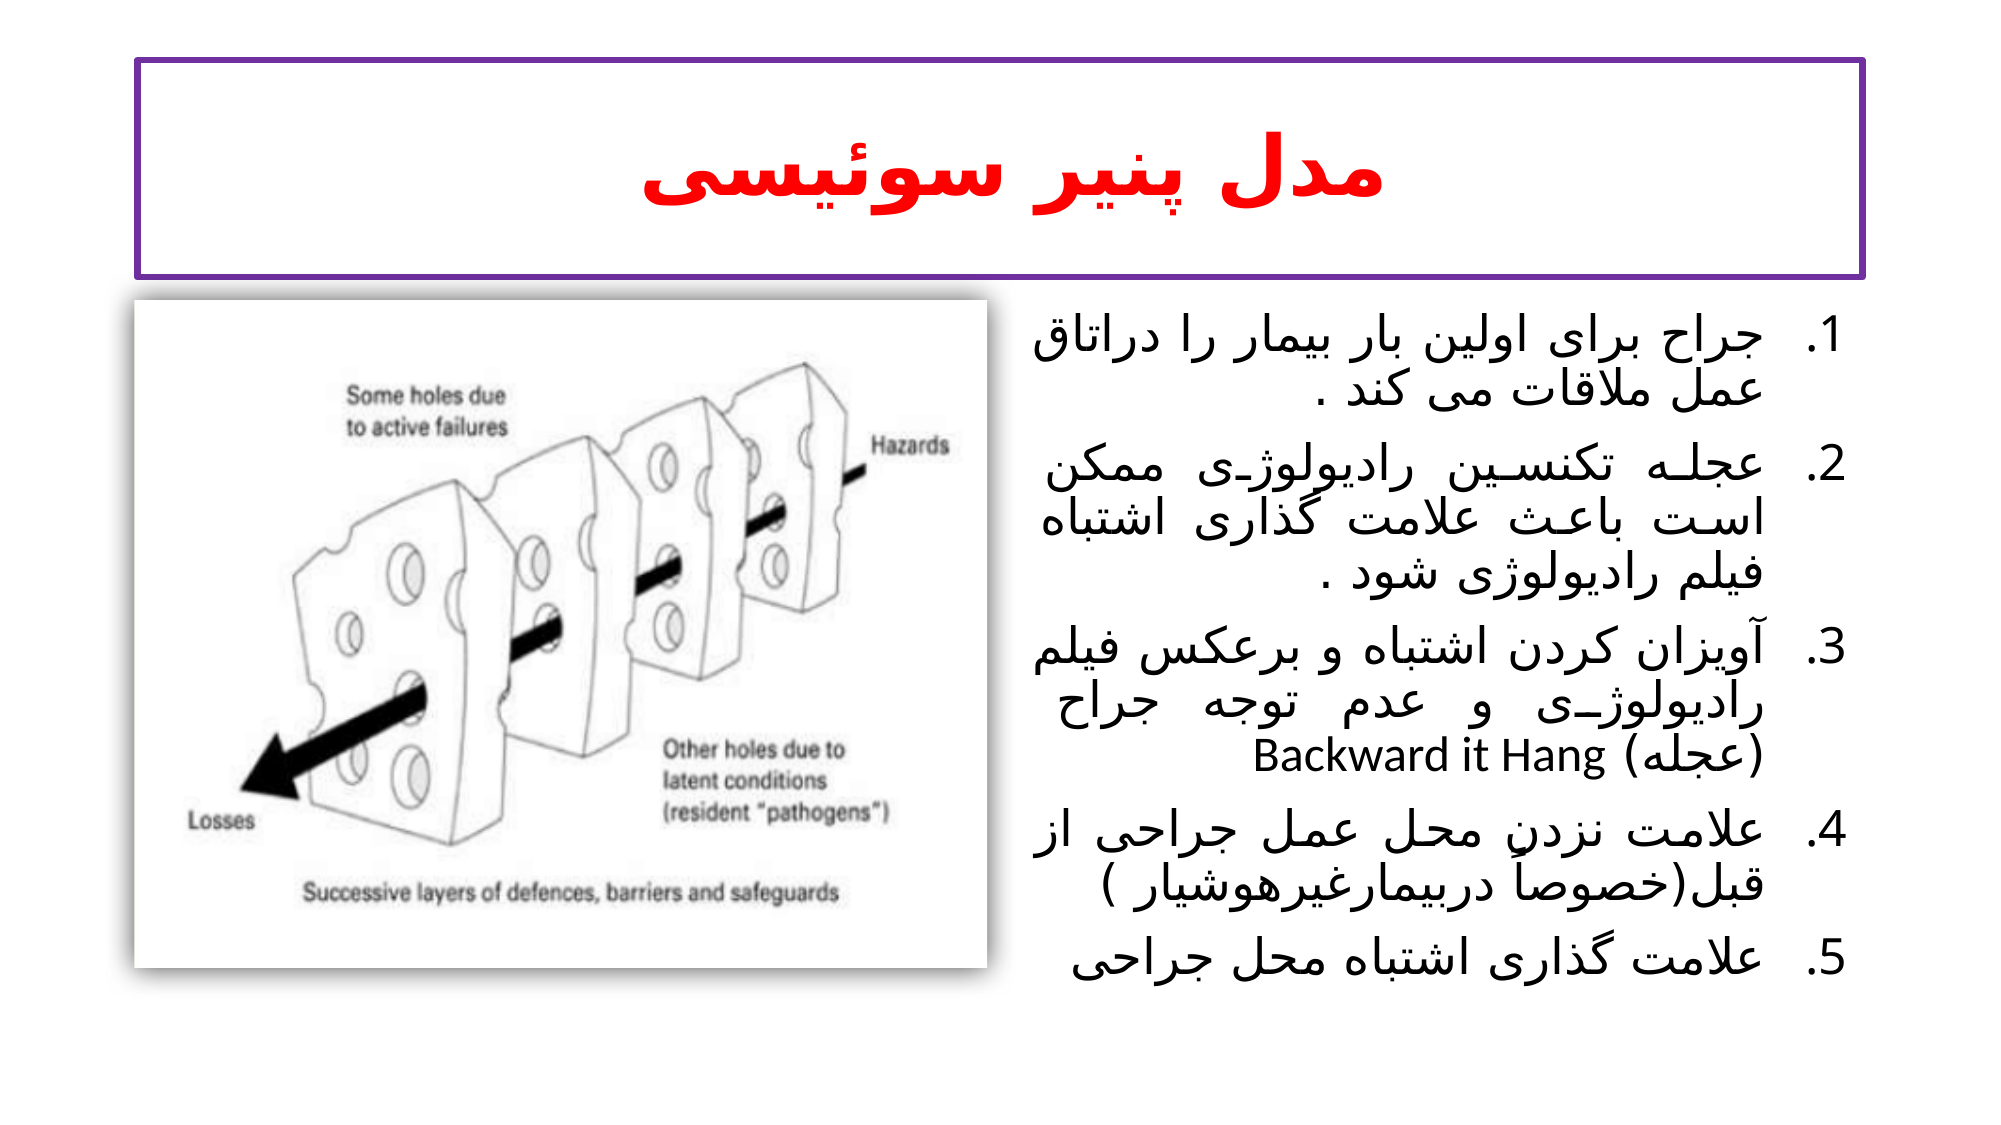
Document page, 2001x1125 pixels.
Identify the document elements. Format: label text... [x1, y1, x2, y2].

list جراح برای اولین بار بیمار را دراتاق عمل ملاقات می کند . عجله تکنسین رادیولوژی ممکن است باعث علامت گذاری اشتباه فیلم رادیولوژی شود . آویزان کردن اشتباه و برعکس فیلم رادیولوژی و عدم توجه جراح (عجله) Backward it Hang علامت نزدن محل عمل جراحی از قبل(خصوصاً دربیمارغیرهوشیار ) علامت گذاری اشتباه محل جراحی [1015, 300, 1866, 1015]
title مدل پنیر سوئیسی [134, 57, 1866, 280]
picture [134, 300, 988, 968]
